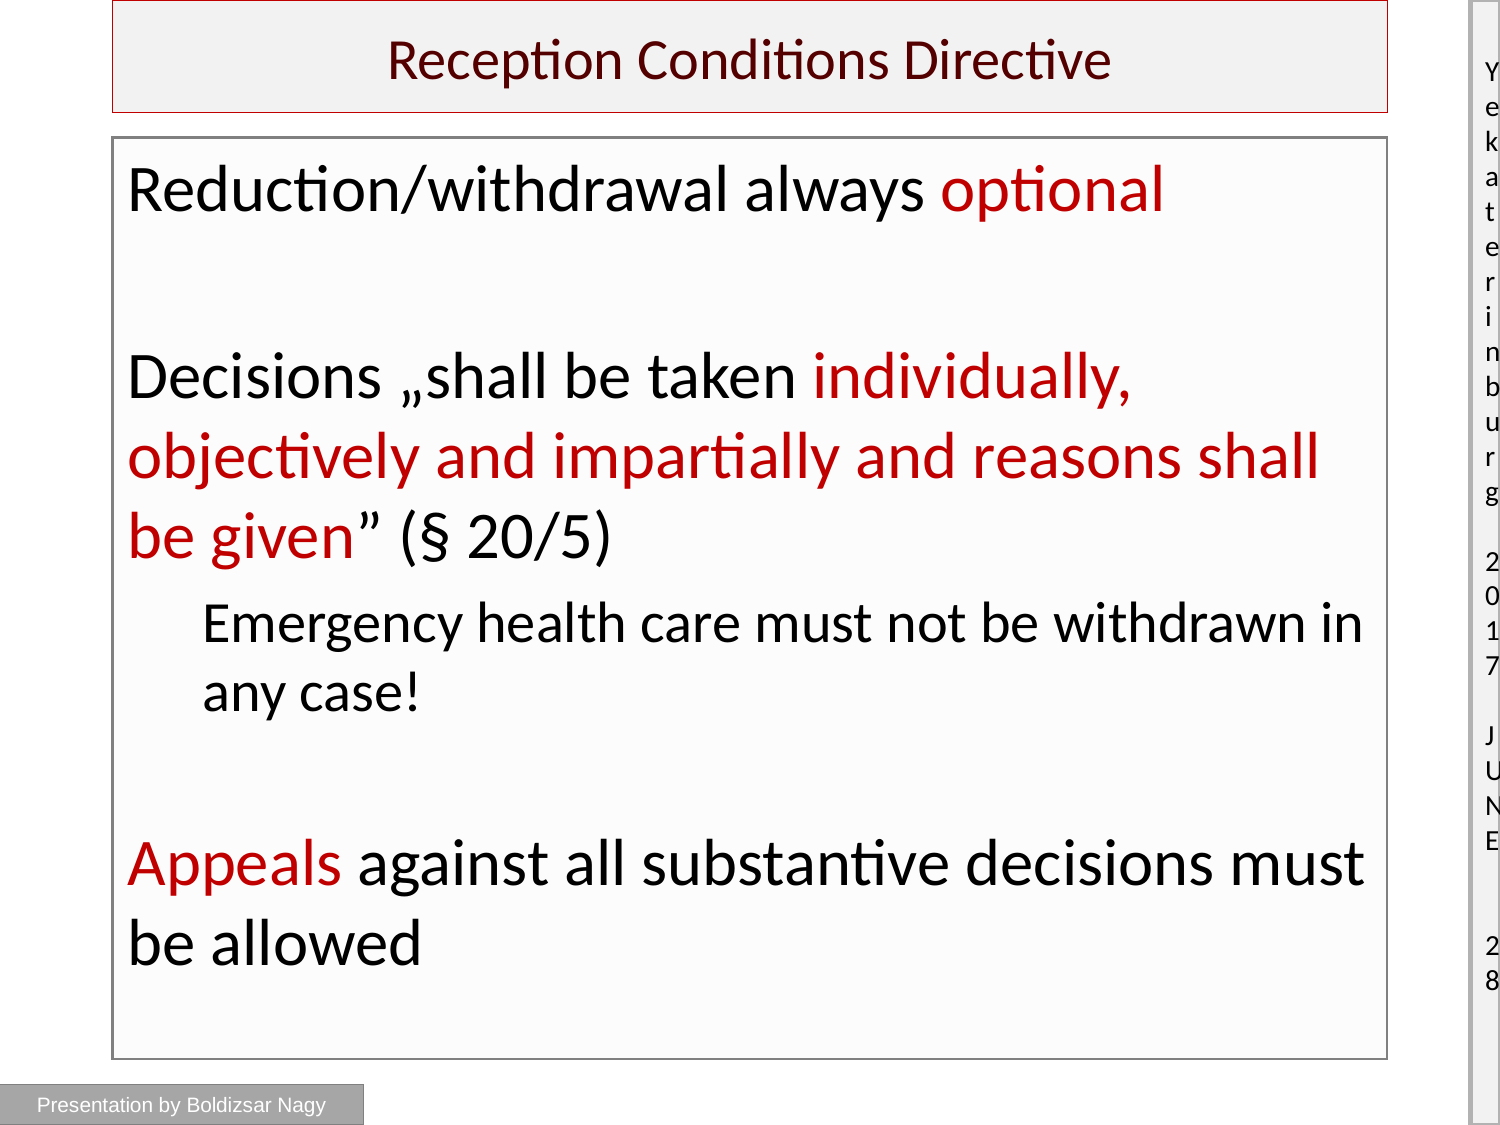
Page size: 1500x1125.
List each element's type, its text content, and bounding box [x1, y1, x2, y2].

list Reduction/withdrawal always optional Decisions „shall be taken individually, objectively and impartially and reasons shall be given” (§ 20/5) Emergency health care must not be withdrawn in any case! Appeals against all substantive decisions must be allowed [111, 136, 1388, 1060]
title Reception Conditions Directive [112, 0, 1388, 113]
